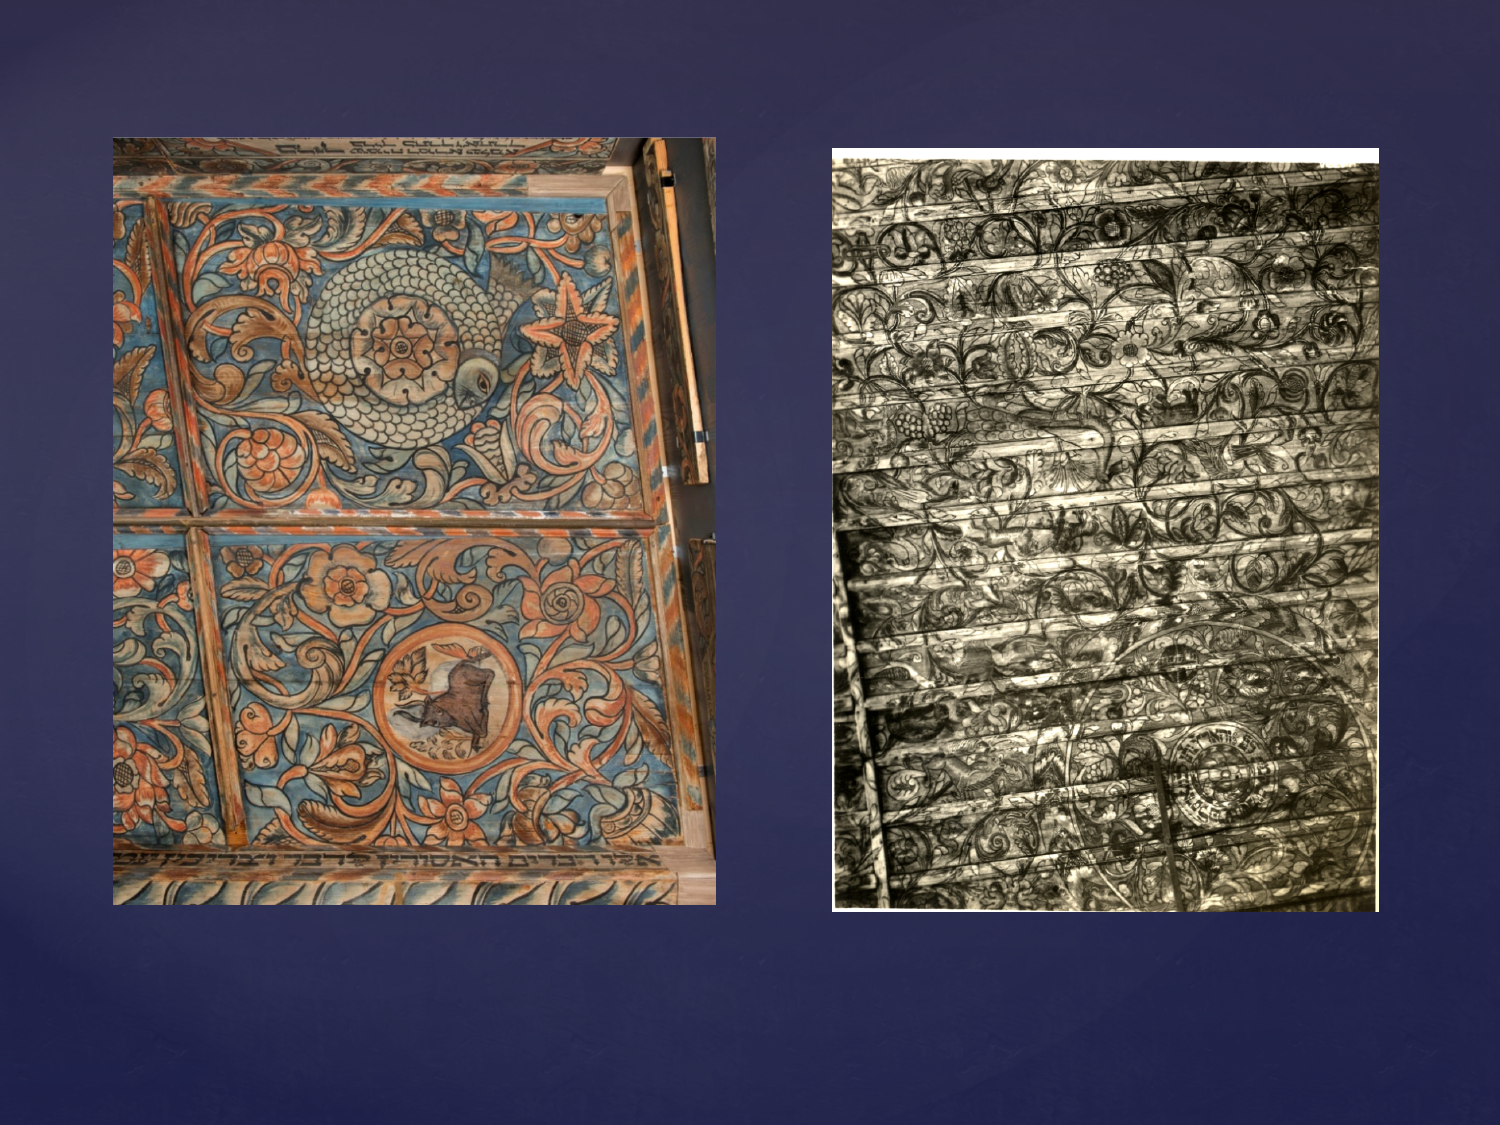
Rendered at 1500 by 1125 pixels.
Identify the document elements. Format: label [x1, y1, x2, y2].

picture [113, 824, 715, 905]
list [29, 218, 799, 824]
list [832, 148, 1379, 913]
picture [113, 138, 715, 218]
